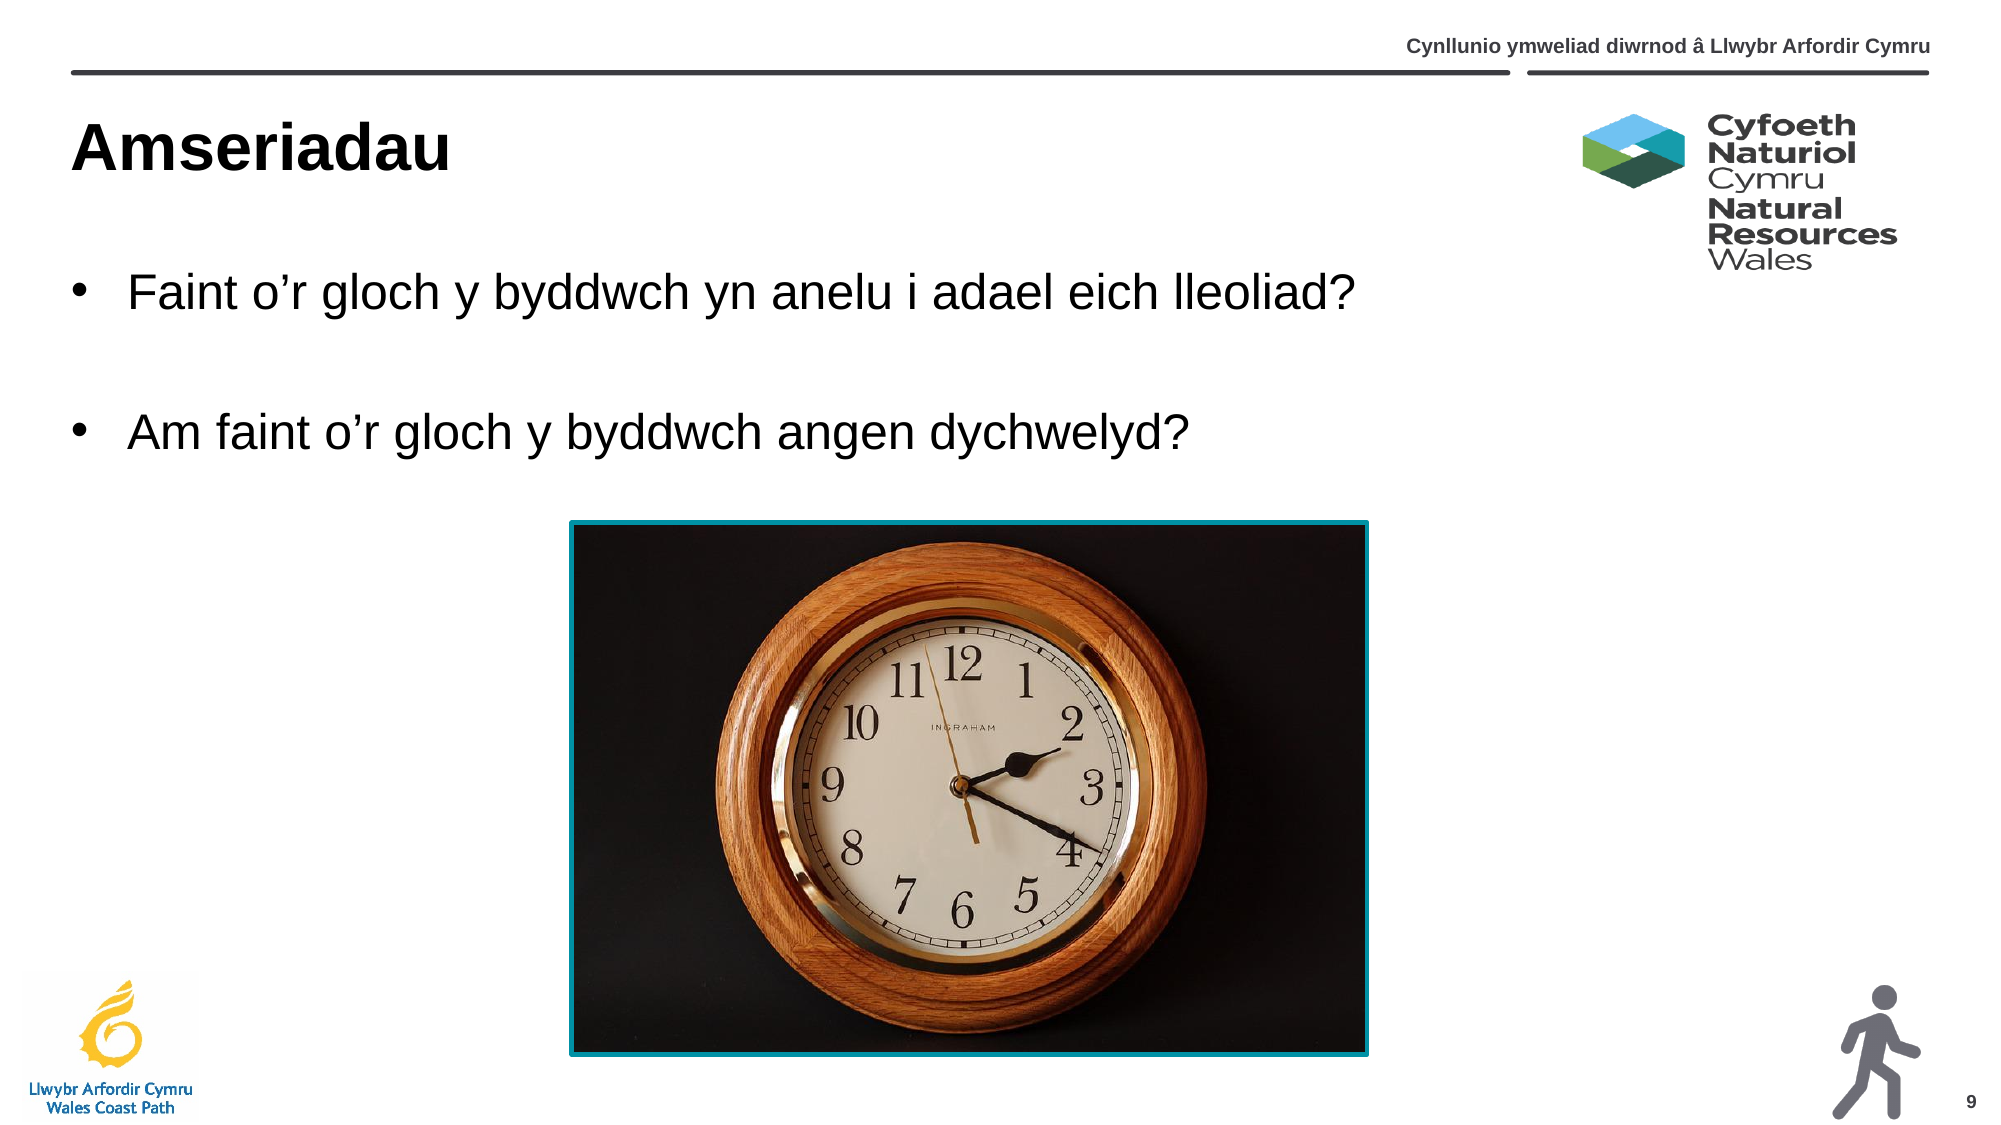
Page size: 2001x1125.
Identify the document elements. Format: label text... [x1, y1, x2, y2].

list Faint o’r gloch y byddwch yn anelu i adael eich lleoliad? Am faint o’r gloch y byddwch angen dychwelyd? [70, 224, 1616, 969]
title Amseriadau [70, 43, 1511, 224]
picture [573, 524, 1365, 1053]
picture [1558, 95, 1921, 288]
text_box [22, 971, 1952, 1125]
footer Cynllunio ymweliad diwrnod â Llwybr Arfordir Cymru [675, 6, 1931, 58]
slide_number 9 [1960, 1052, 1977, 1112]
